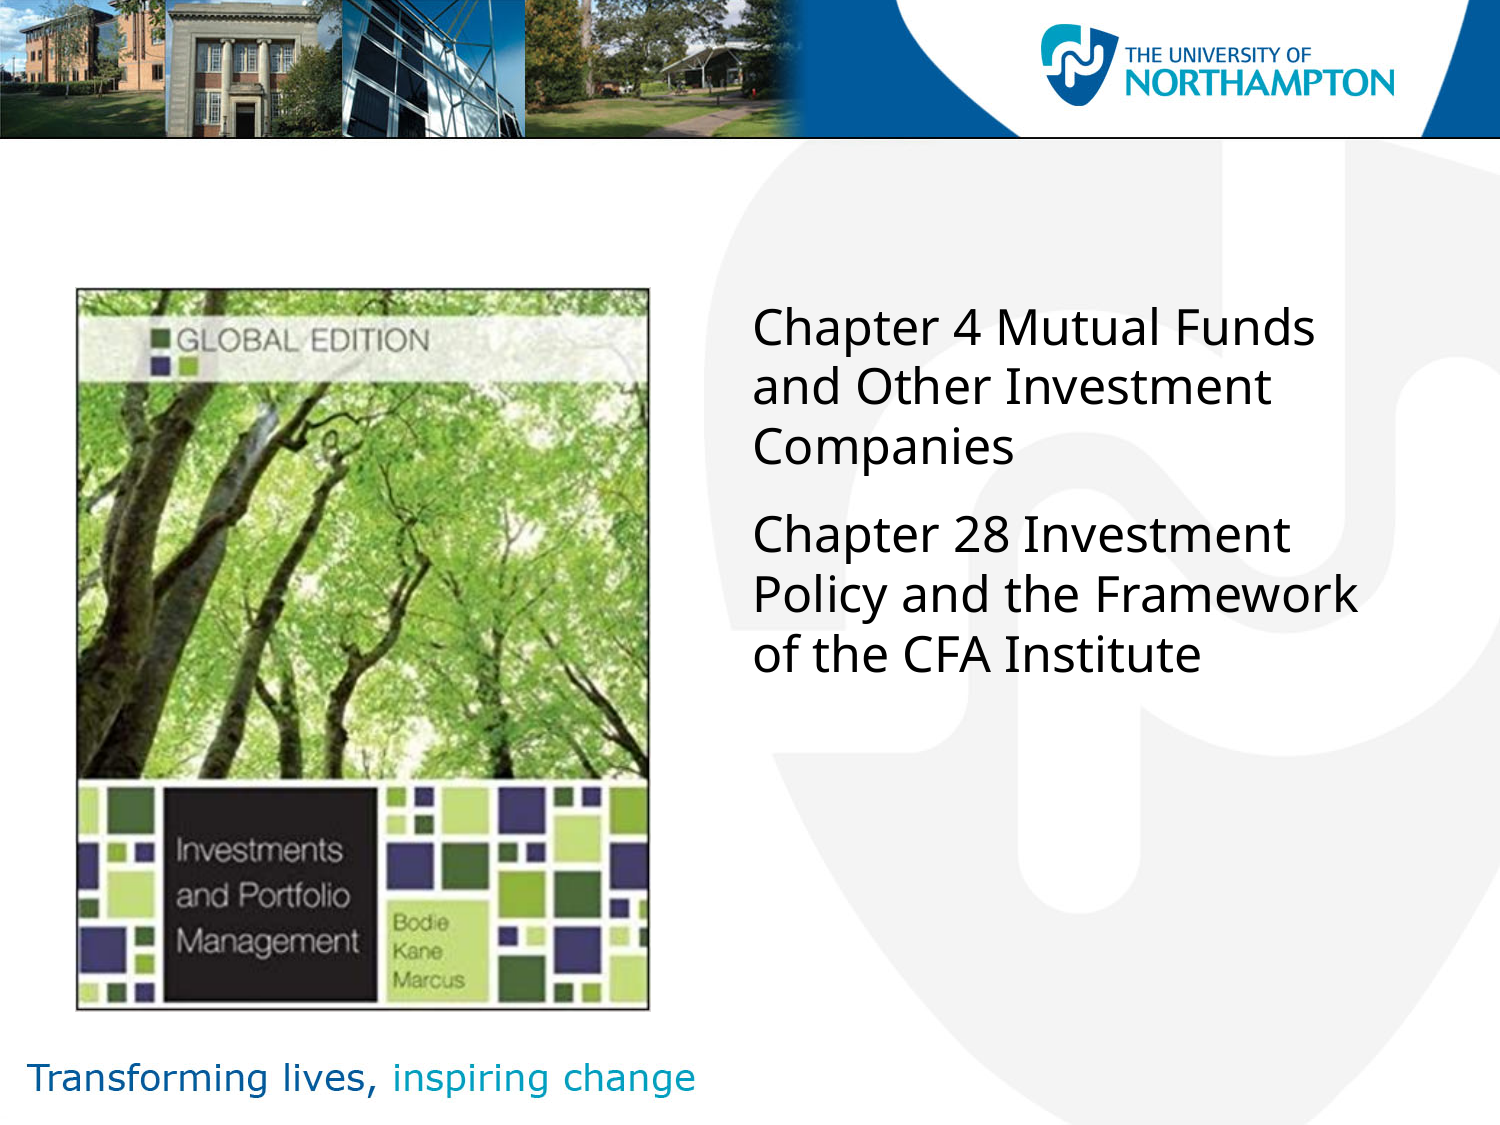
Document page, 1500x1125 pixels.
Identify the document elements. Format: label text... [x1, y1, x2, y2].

list Chapter 4 Mutual Funds and Other Investment Companies Chapter 28 Investment Policy and the Framework of the CFA Institute [737, 287, 1401, 1012]
picture [0, 0, 1500, 1125]
